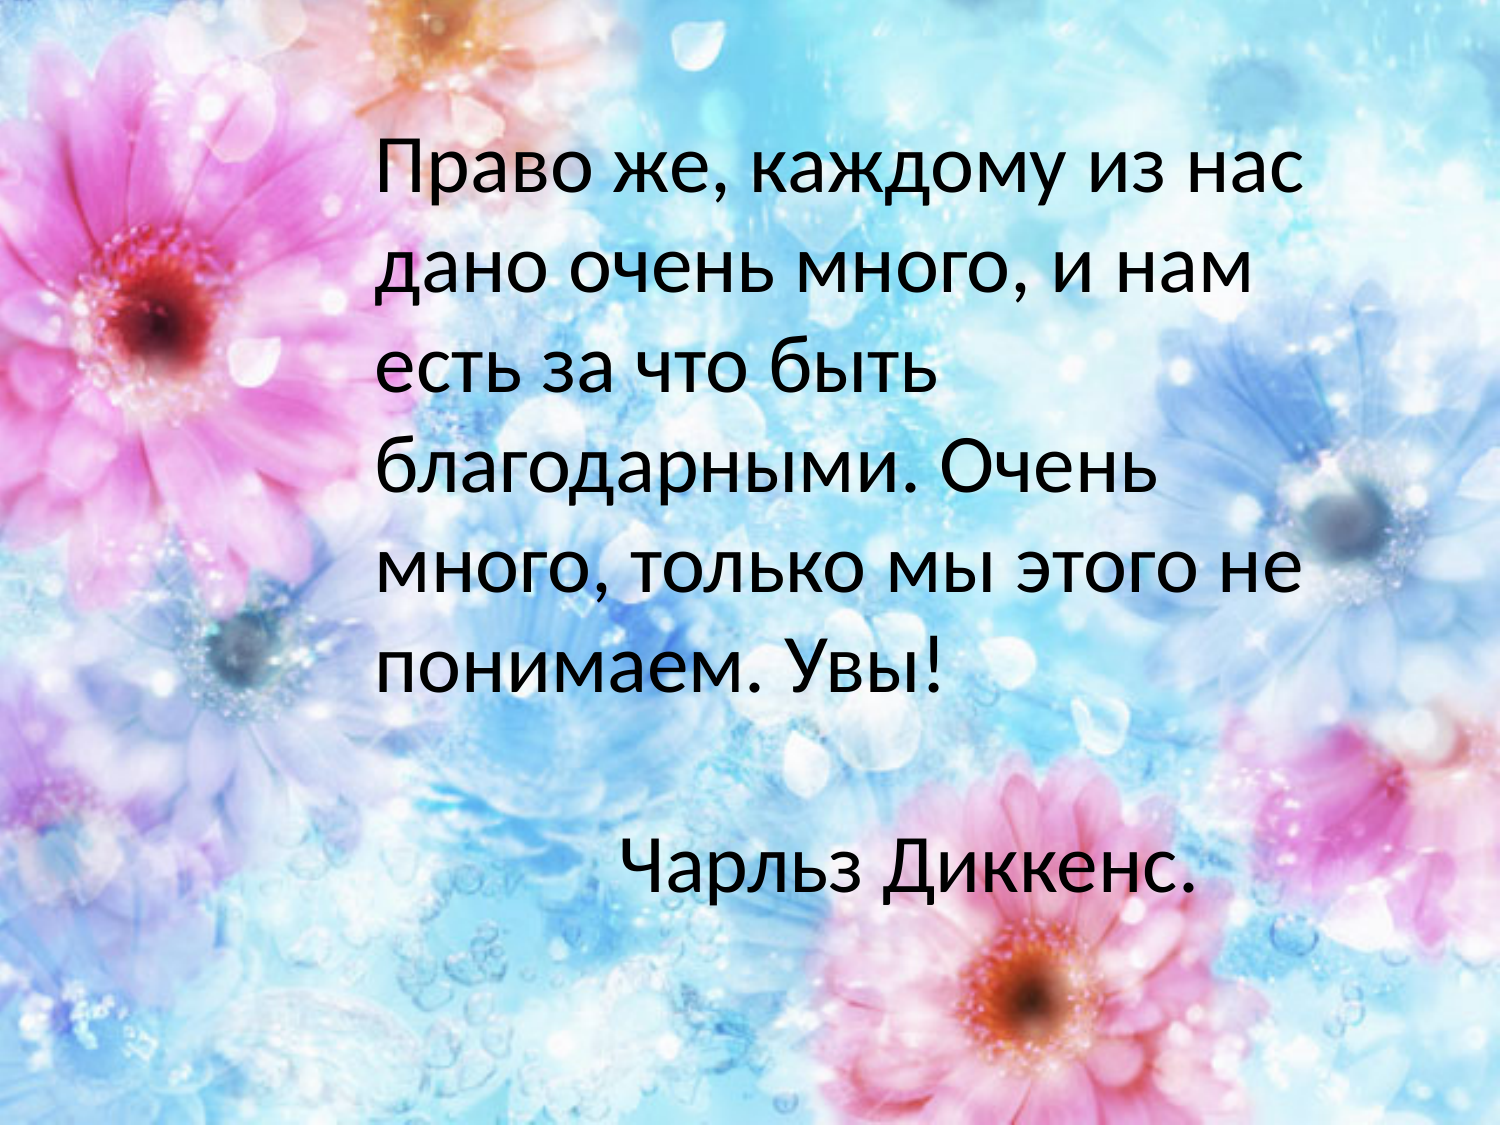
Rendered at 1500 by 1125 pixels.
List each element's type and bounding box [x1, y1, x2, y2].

list [0, 0, 1500, 1125]
